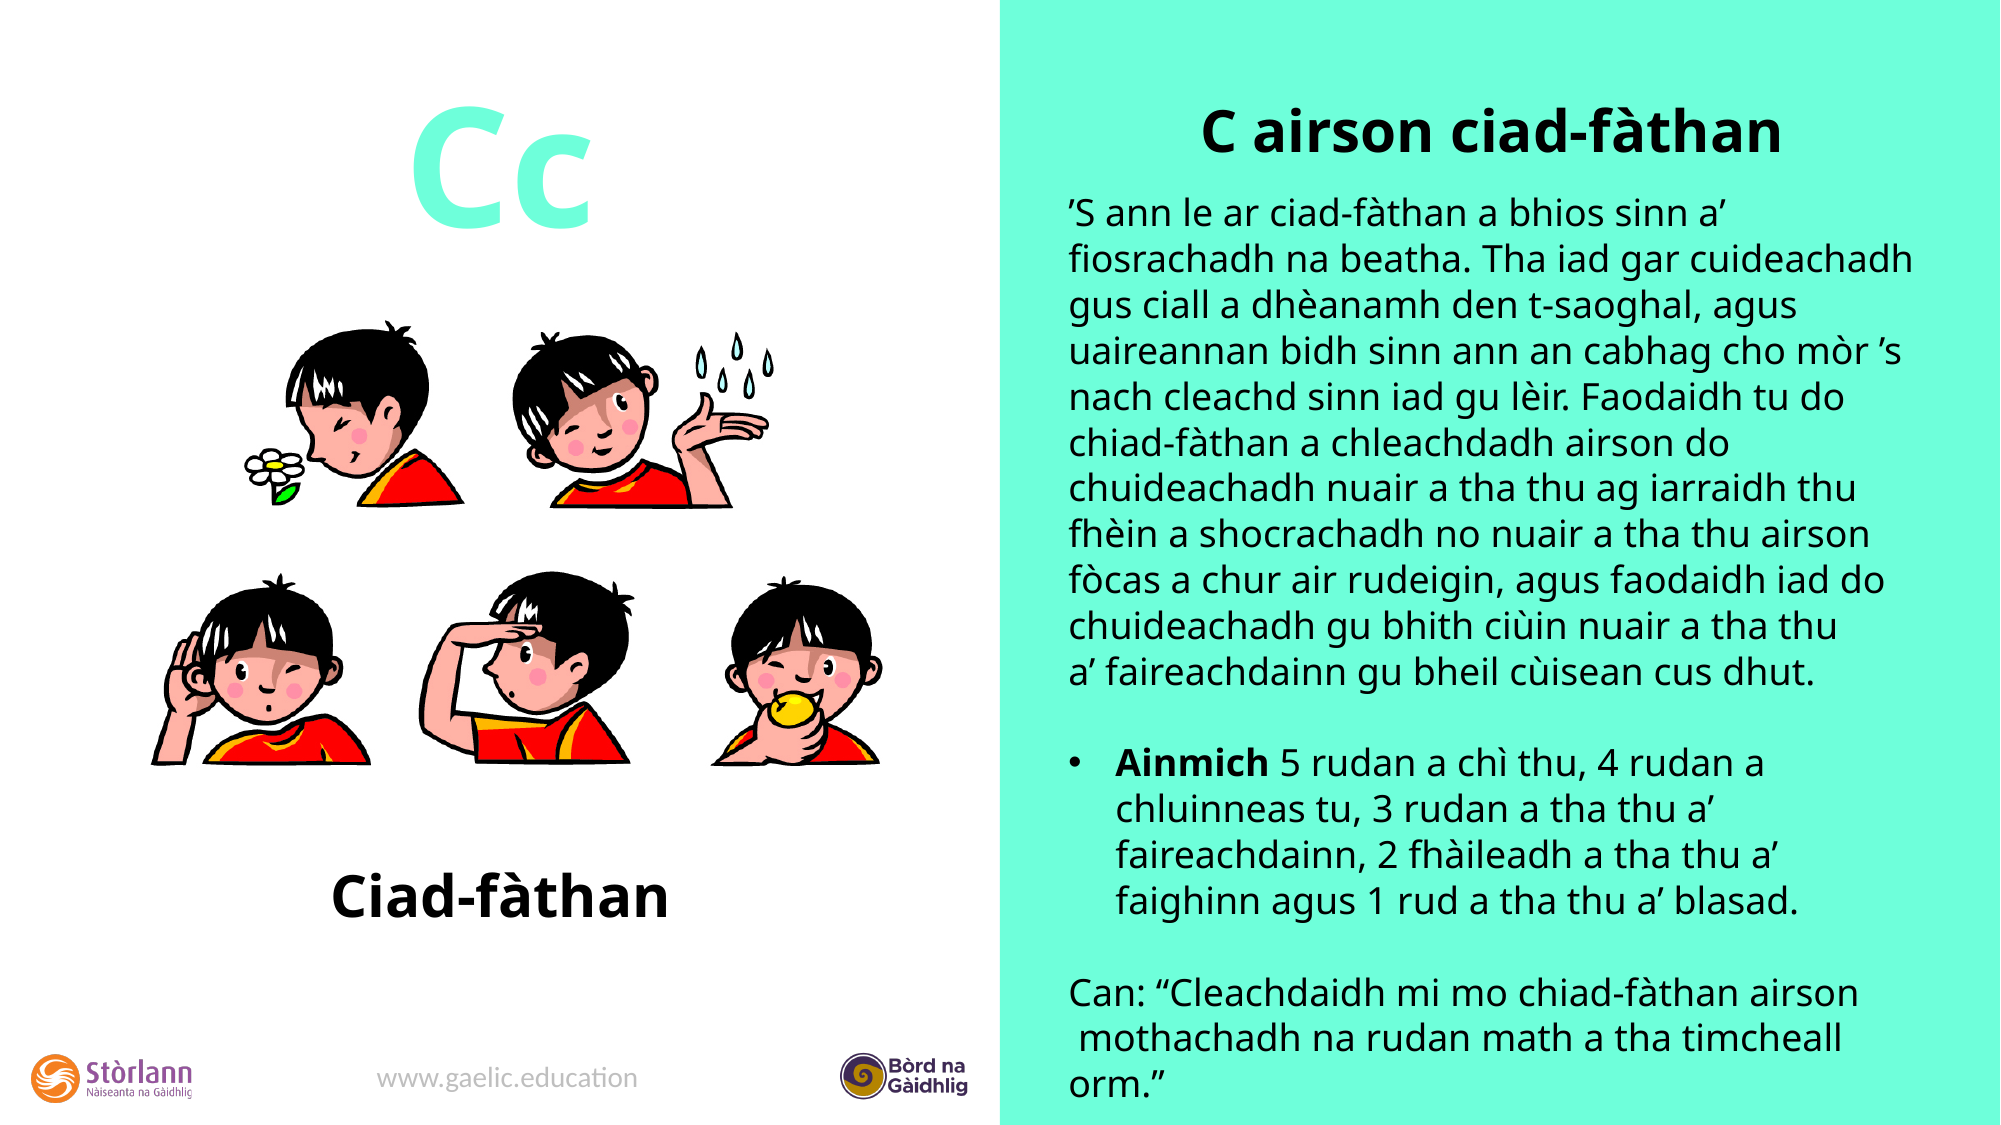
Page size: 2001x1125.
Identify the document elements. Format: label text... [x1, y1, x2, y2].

picture [64, 181, 937, 895]
text_box Ciad-fàthan [230, 895, 771, 937]
text_box ’S ann le ar ciad-fàthan a bhios sinn a’ fiosrachadh na beatha. Tha iad gar cuideachadh gus ciall a dhèanamh den t-saoghal, agus uaireannan bidh sinn ann an cabhag cho mòr ’s nach cleachd sinn iad gu lèir. Faodaidh tu do chiad-fàthan a chleachdadh airson do chuideachadh nuair a tha thu ag iarraidh thu fhèin a shocrachadh no nuair a tha thu airson fòcas a chur air rudeigin, agus faodaidh iad do chuideachadh gu bhith ciùin nuair a tha thu a’ faireachdainn gu bheil cùisean cus dhut. Ainmich 5 rudan a chì thu, 4 rudan a chluinneas tu, 3 rudan a tha thu a’ faireachdainn, 2 fhàileadh a tha thu a’ faighinn agus 1 rud a tha thu a’ blasad. Can: “Cleachdaidh mi mo chiad-fàthan airson mothachadh na rudan math a tha timcheall orm.” [1053, 181, 1946, 1113]
picture [823, 1027, 984, 1125]
text_box [999, 0, 2000, 1125]
text_box C airson ciad-fàthan [1053, 86, 1946, 172]
text_box Cc [54, 53, 947, 268]
